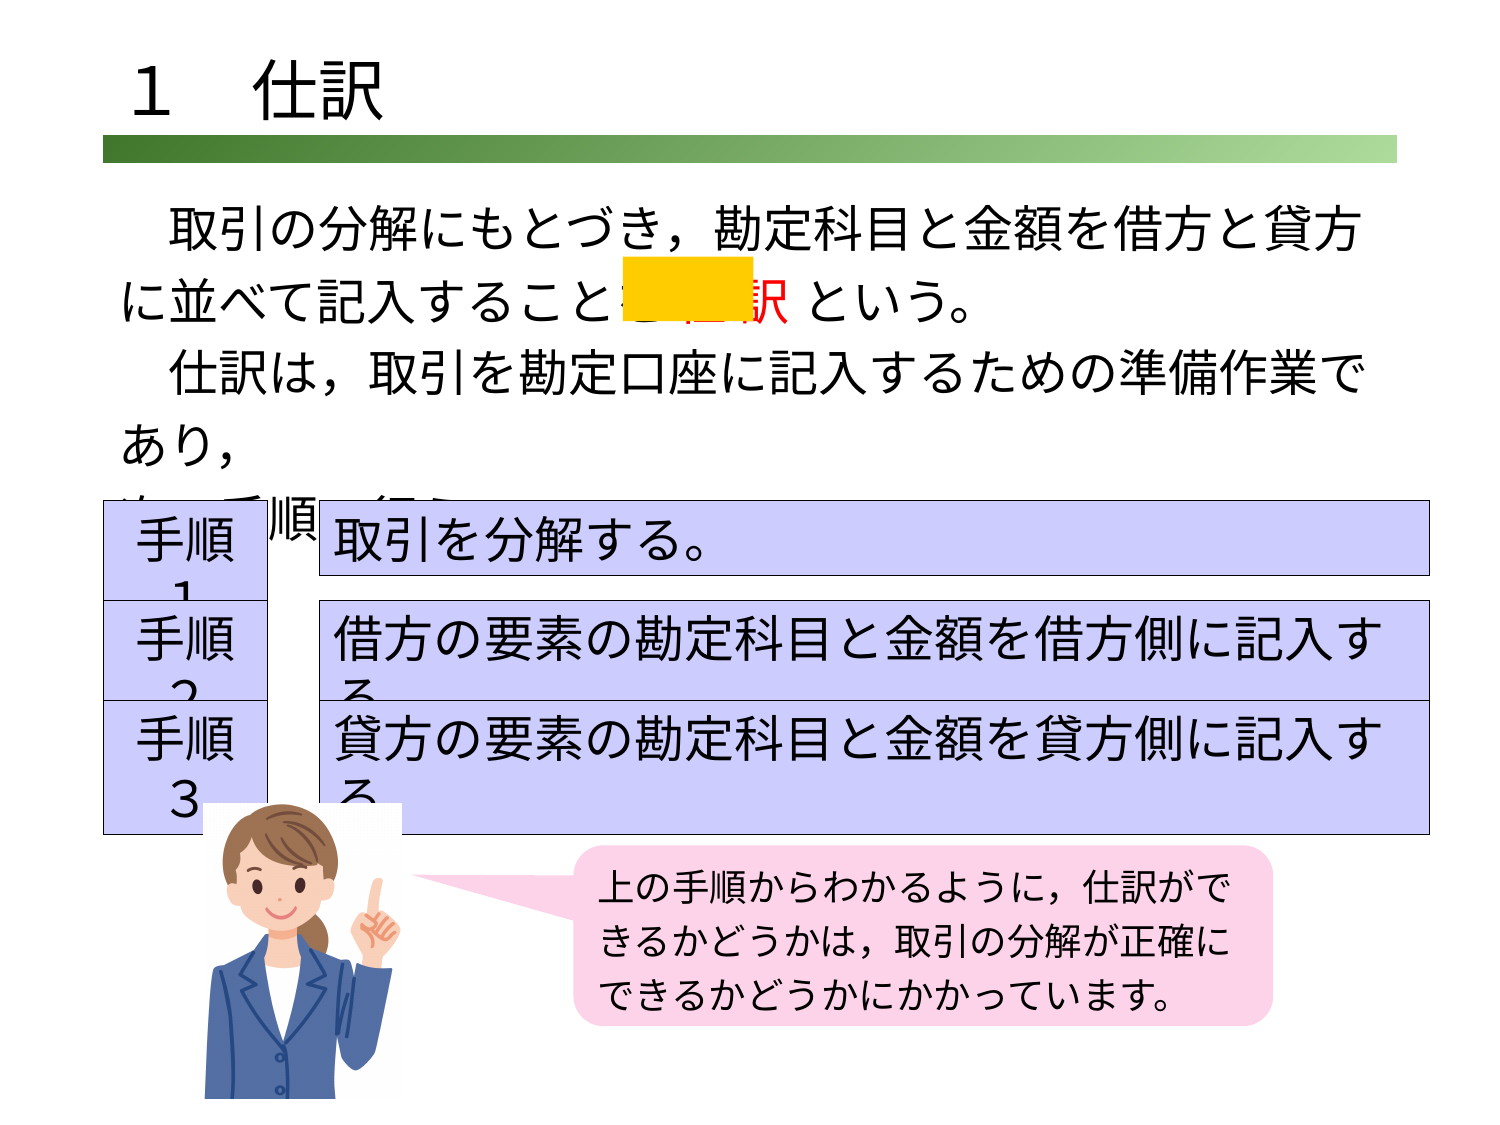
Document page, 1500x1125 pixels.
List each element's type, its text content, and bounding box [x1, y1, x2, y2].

title １ 仕訳 [103, 0, 1397, 188]
text_box 貸方の要素の勘定科目と金額を貸方側に記入する。 [319, 700, 1430, 835]
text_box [103, 500, 268, 776]
text_box 仕訳は，取引を勘定口座に記入するための準備作業であり， 次の手順で行う。 [103, 321, 1422, 555]
text_box [622, 256, 754, 321]
text_box 取引の分解にもとづき，勘定科目と金額を借方と貸方 に並べて記入することを 仕訳という。 [103, 177, 1422, 321]
text_box 借方の要素の勘定科目と金額を借方側に記入する。 [319, 600, 1430, 700]
text_box 取引を分解する。 [319, 500, 1430, 576]
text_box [203, 803, 1274, 1100]
